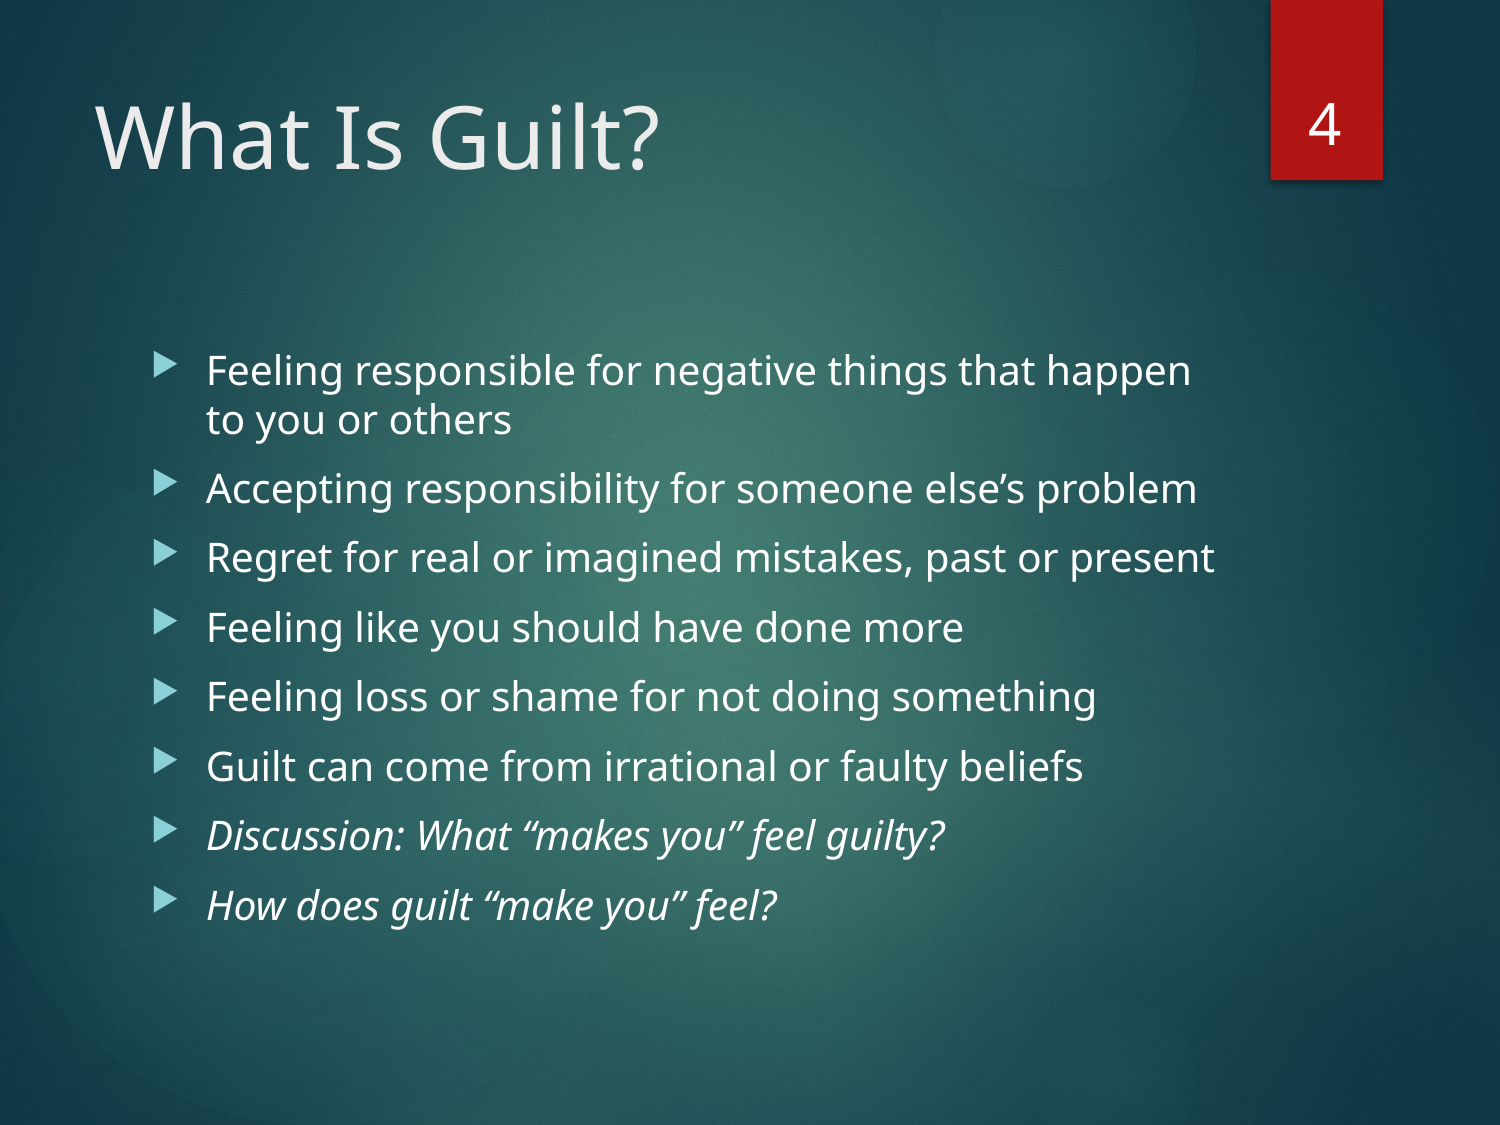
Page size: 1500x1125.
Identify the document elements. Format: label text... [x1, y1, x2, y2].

slide_number 4 [1273, 48, 1378, 175]
list Feeling responsible for negative things that happen to you or others Accepting responsibility for someone else’s problem Regret for real or imagined mistakes, past or present Feeling like you should have done more Feeling loss or shame for not doing something Guilt can come from irrational or faulty beliefs Discussion: What “makes you” feel guilty? How does guilt “make you” feel? [135, 336, 1237, 1025]
title What Is Guilt? [79, 74, 1237, 304]
